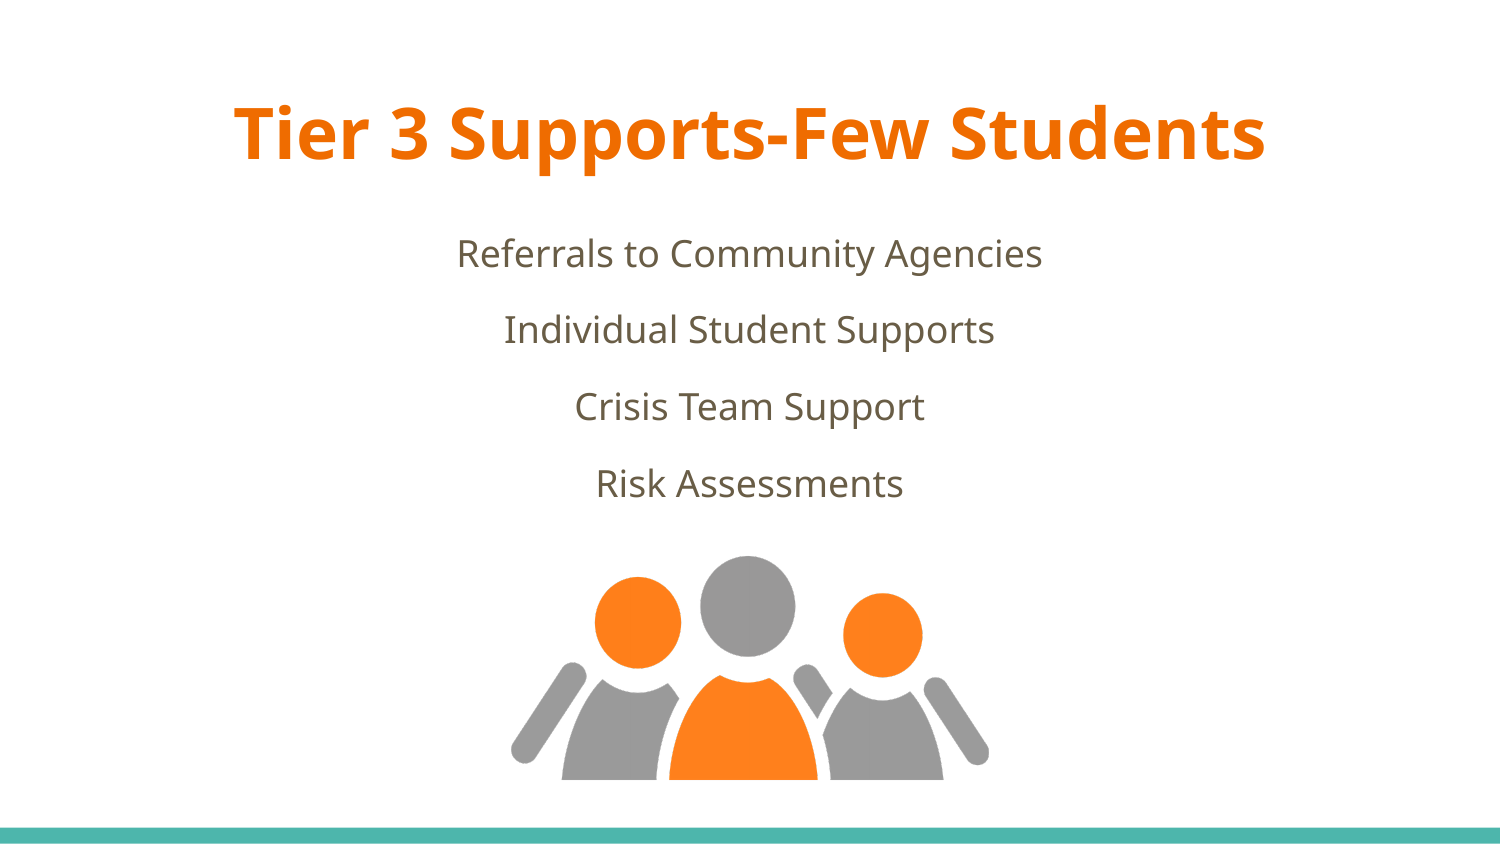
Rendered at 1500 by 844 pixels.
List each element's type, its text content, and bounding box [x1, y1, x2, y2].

list Referrals to Community Agencies Individual Student Supports Crisis Team Support Risk Assessments [51, 207, 1449, 750]
picture [510, 548, 990, 788]
title Tier 3 Supports-Few Students [51, 72, 1449, 189]
